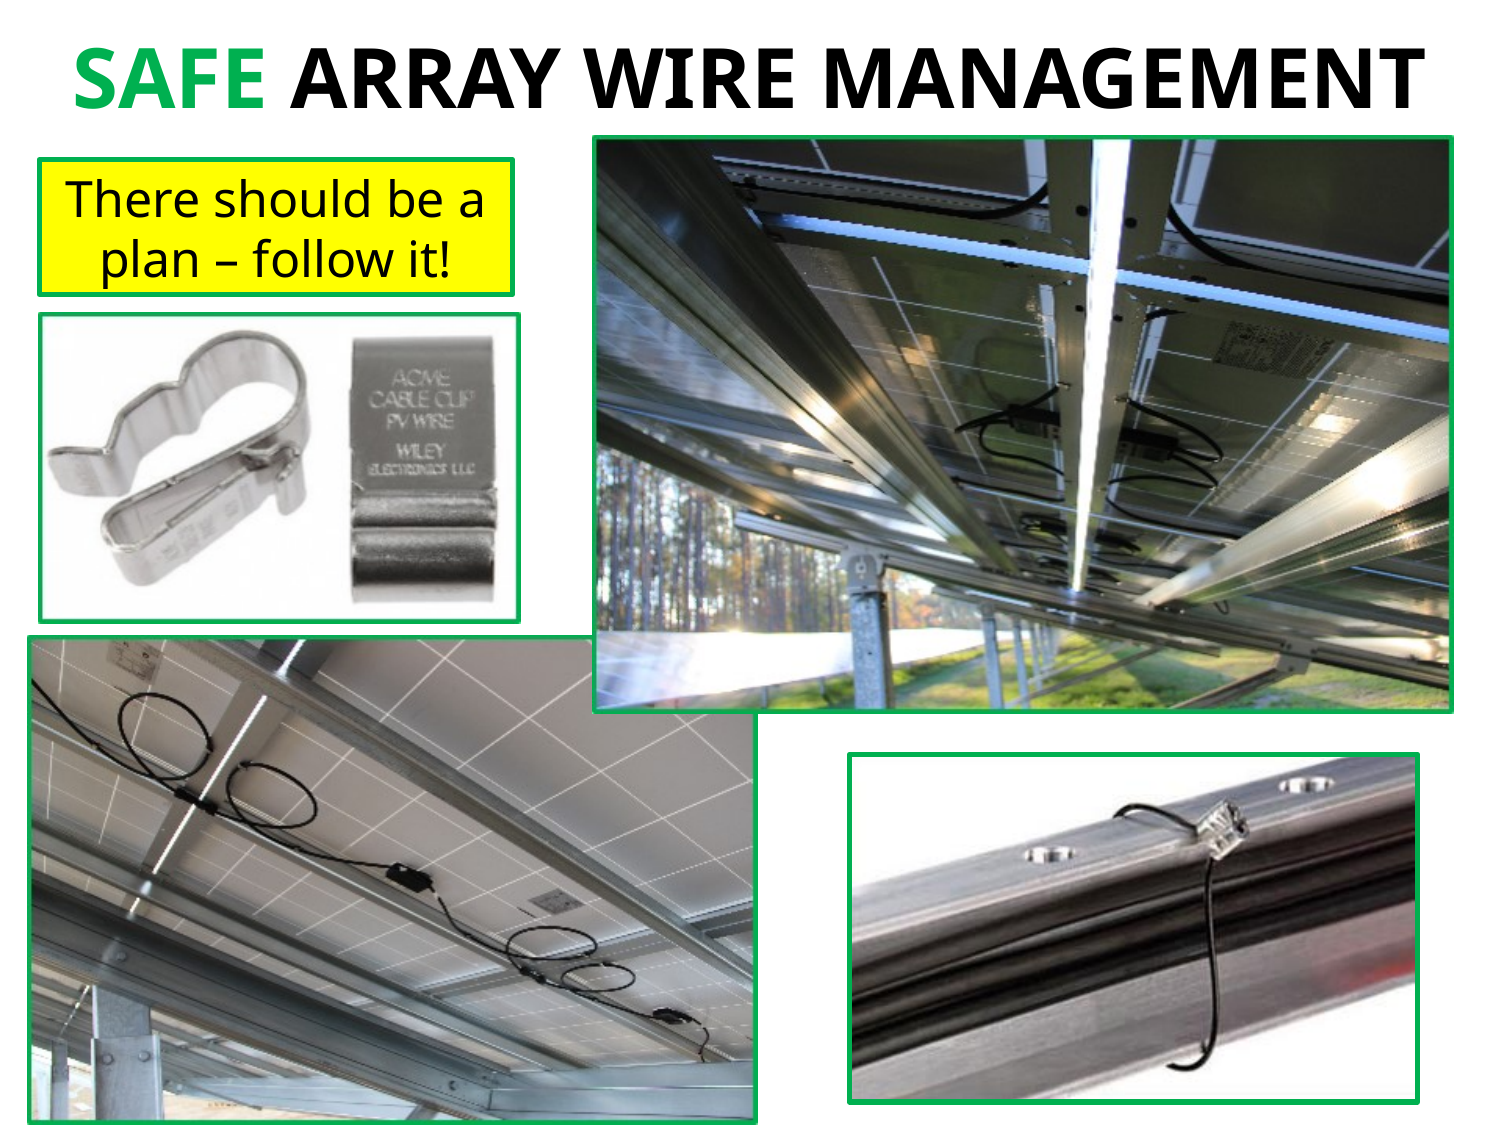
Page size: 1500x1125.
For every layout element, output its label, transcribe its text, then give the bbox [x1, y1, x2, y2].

picture [27, 135, 1454, 1125]
picture [851, 756, 1416, 1100]
picture [37, 312, 522, 624]
title Safe Array Wire Management [0, 0, 1500, 150]
text_box There should be a plan – follow it! [39, 159, 513, 295]
